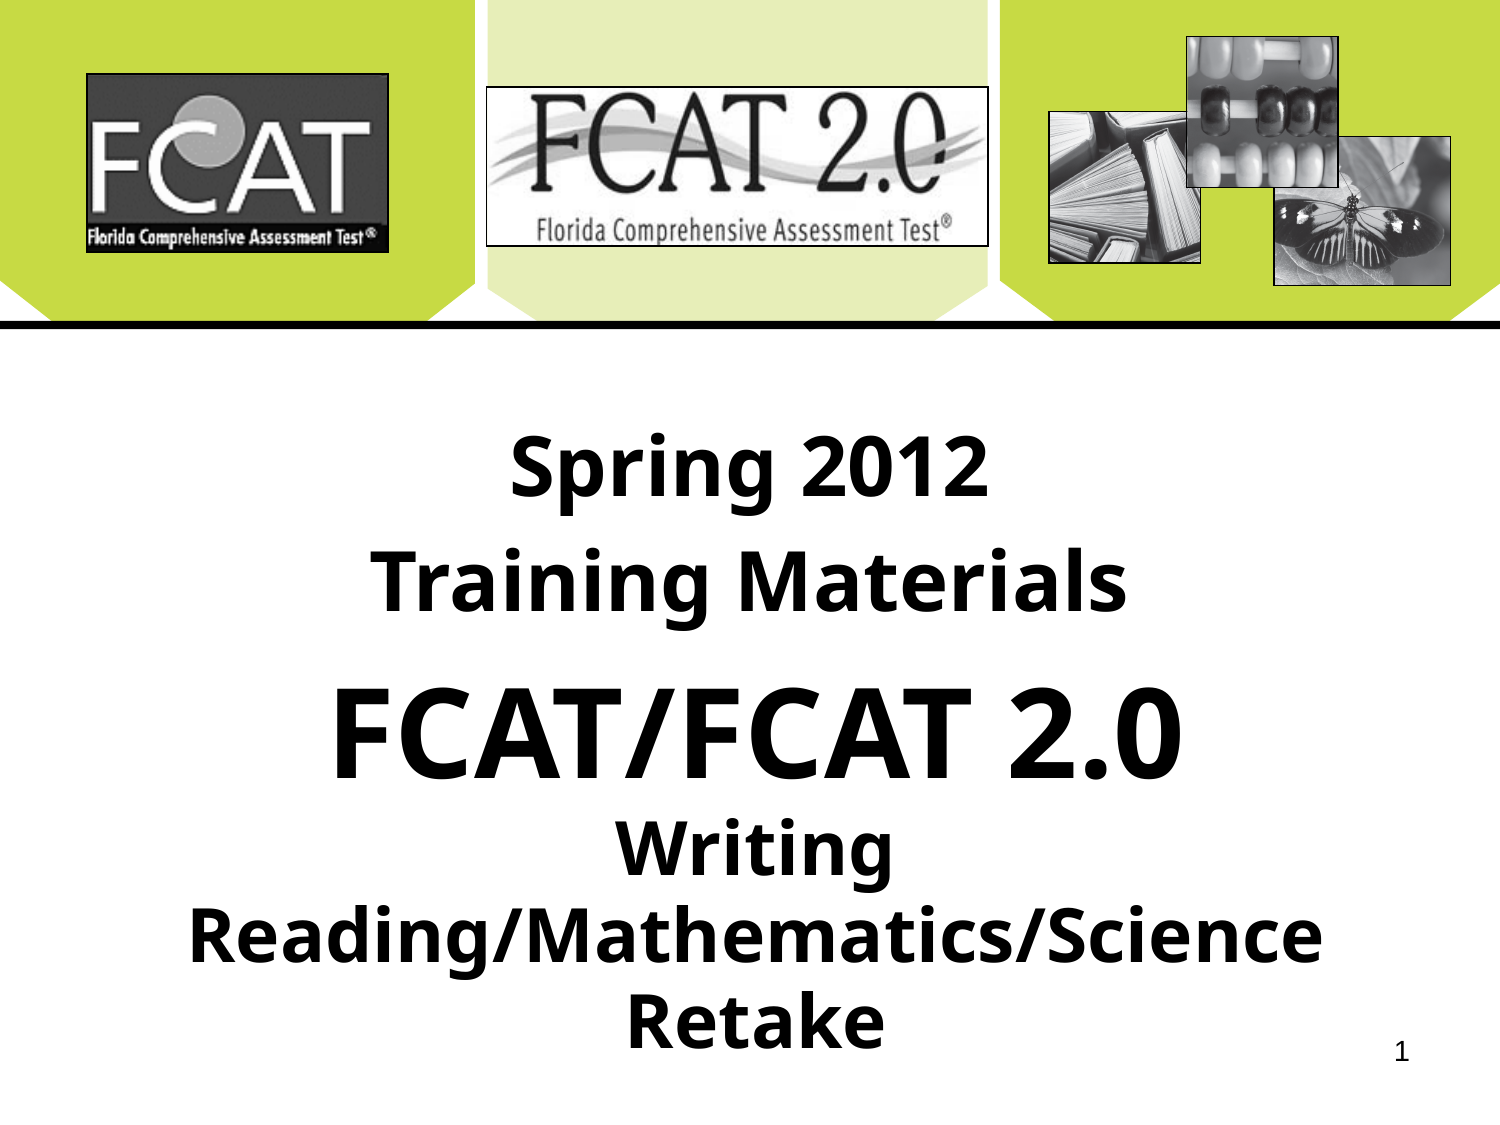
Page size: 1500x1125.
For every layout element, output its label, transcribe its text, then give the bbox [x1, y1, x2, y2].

picture [87, 74, 388, 252]
title Spring 2012 Training Materials [112, 374, 1388, 617]
subtitle FCAT/FCAT 2.0 Writing Reading/Mathematics/Science Retake [137, 674, 1376, 963]
slide_number 1 [1074, 1024, 1426, 1103]
picture [1275, 137, 1450, 285]
picture [487, 87, 988, 246]
